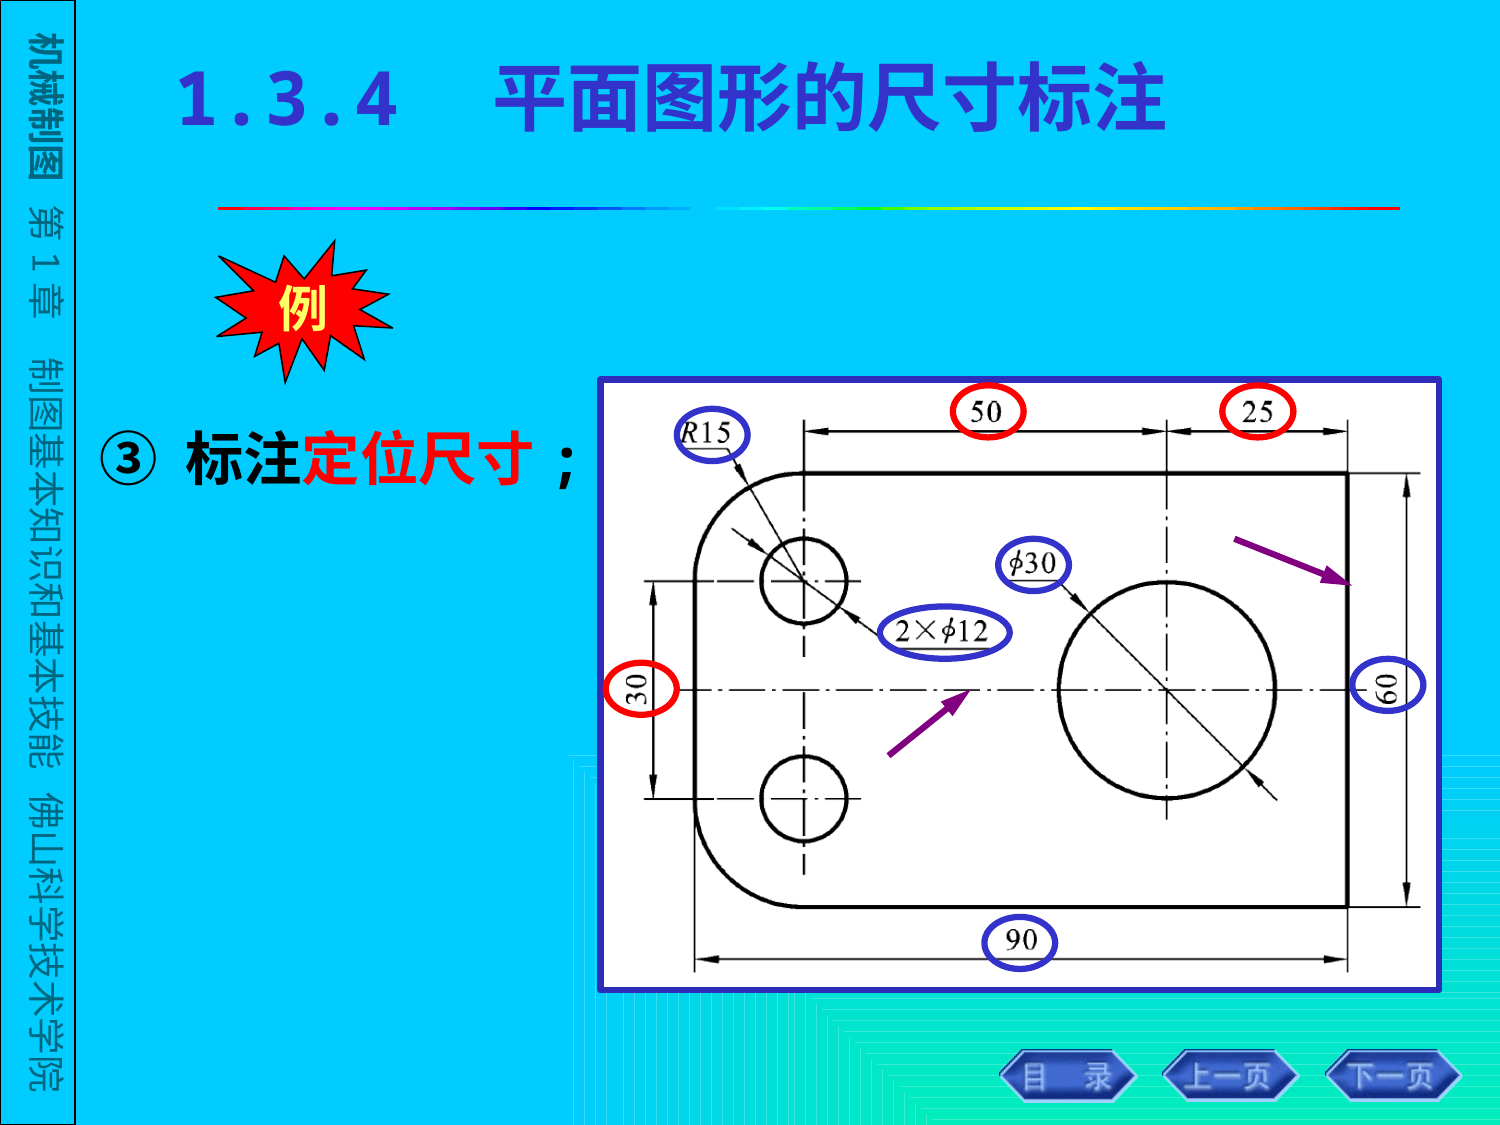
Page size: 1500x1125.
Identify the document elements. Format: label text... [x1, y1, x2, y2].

text_box 例 [215, 240, 393, 383]
picture [1162, 1049, 1300, 1102]
picture [1325, 1049, 1463, 1102]
picture [603, 382, 1437, 988]
text_box 1.3.4 平面图形的尺寸标注 [159, 42, 1194, 173]
picture [999, 1049, 1138, 1103]
text_box ③ 标注定位尺寸; [99, 404, 598, 492]
